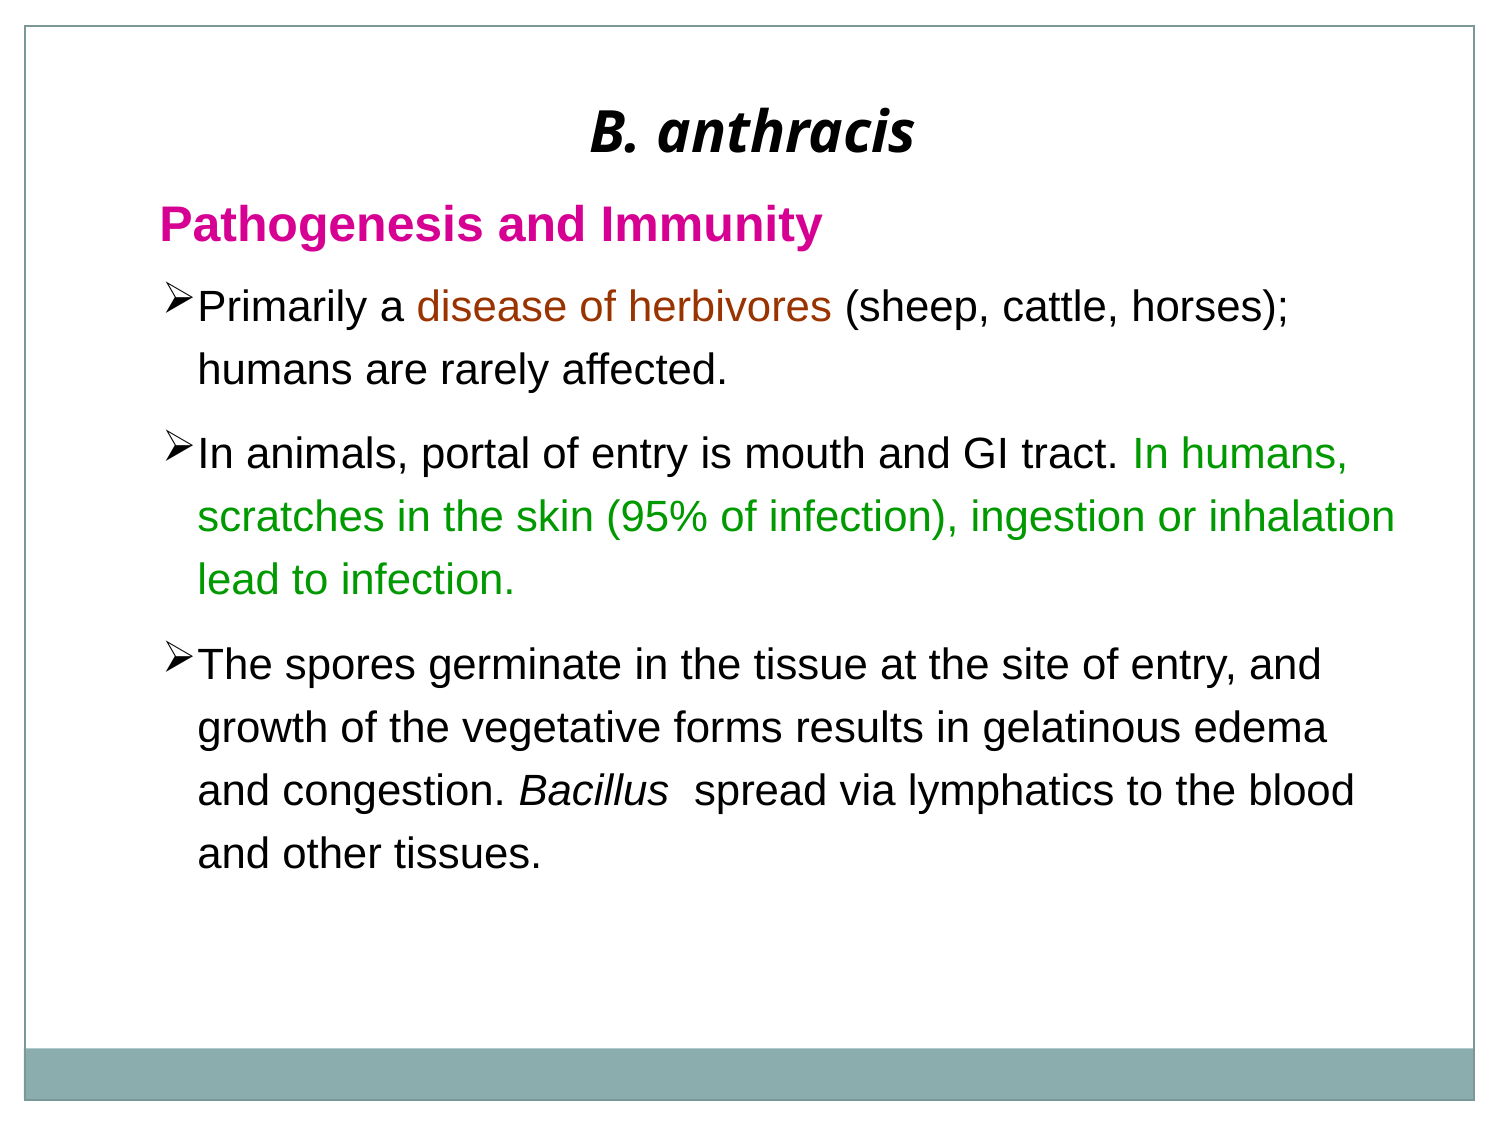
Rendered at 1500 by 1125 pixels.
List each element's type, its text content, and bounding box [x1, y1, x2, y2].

text_box Pathogenesis and Immunity [144, 184, 982, 260]
text_box B. anthracis [575, 86, 988, 172]
text_box Primarily a disease of herbivores (sheep, cattle, horses); humans are rarely affected. In animals, portal of entry is mouth and GI tract. In humans, scratches in the skin (95% of infection), ingestion or inhalation lead to infection. The spores germinate in the tissue at the site of entry, and growth of the vegetative forms results in gelatinous edema and congestion. Bacillus spread via lymphatics to the blood and other tissues. [147, 259, 1424, 885]
